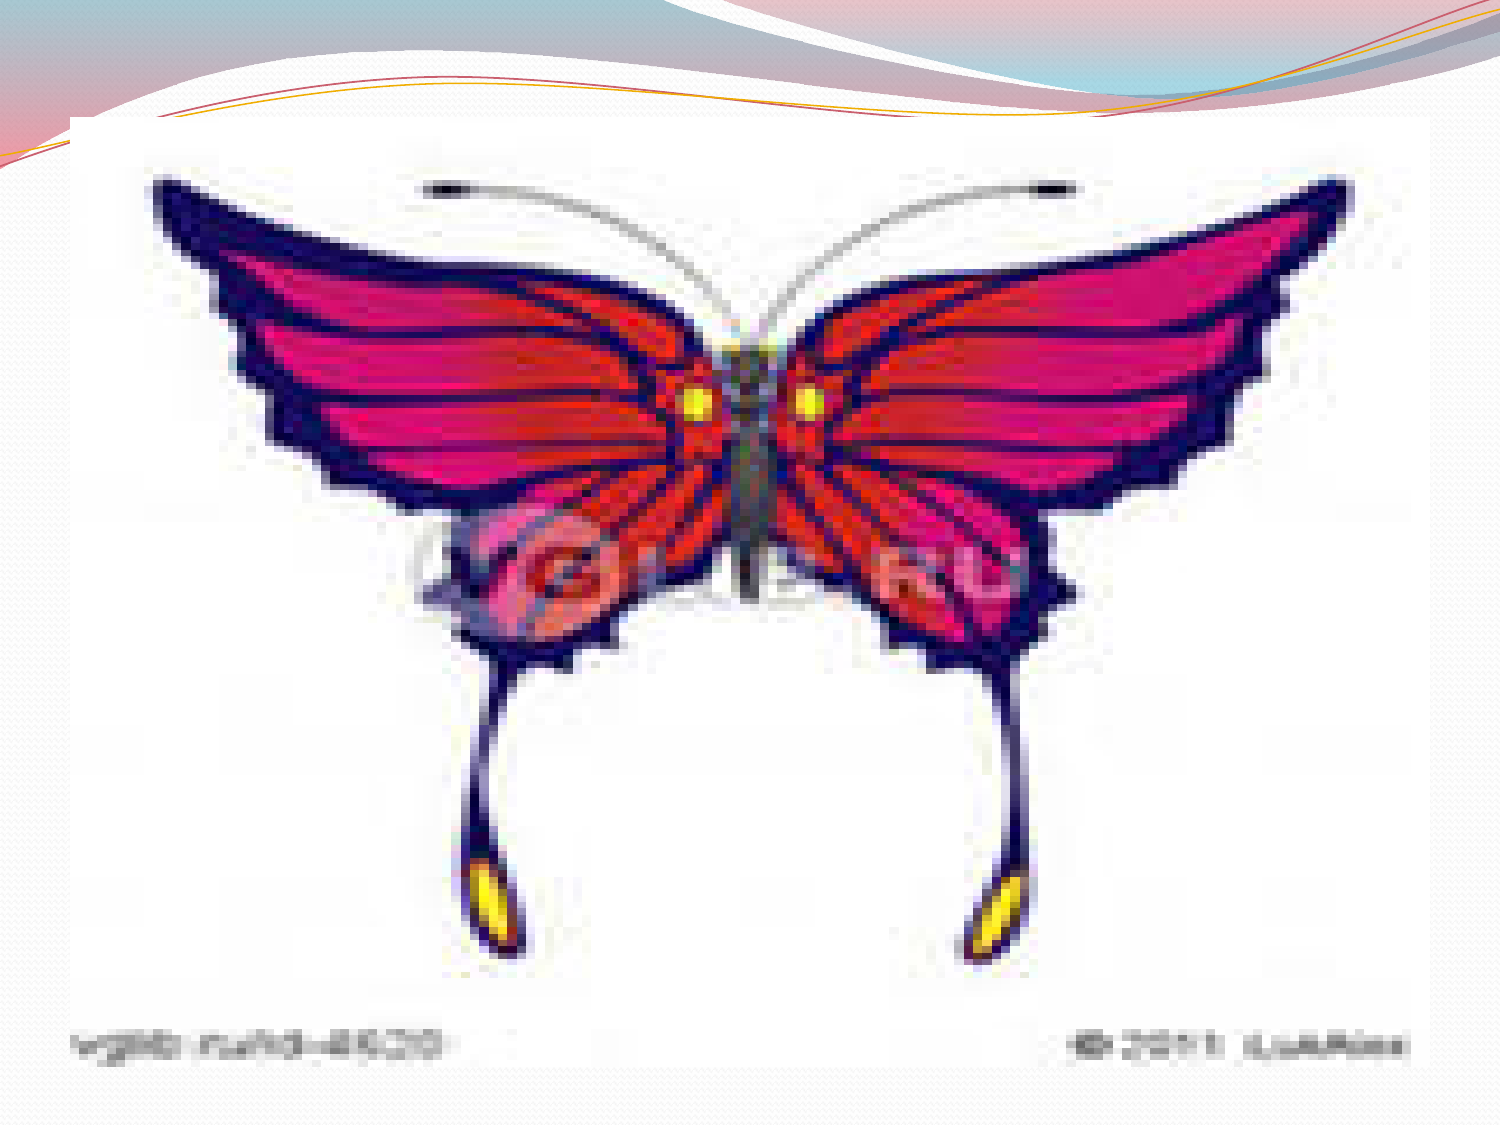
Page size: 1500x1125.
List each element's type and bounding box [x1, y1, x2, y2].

picture [69, 116, 1431, 1067]
